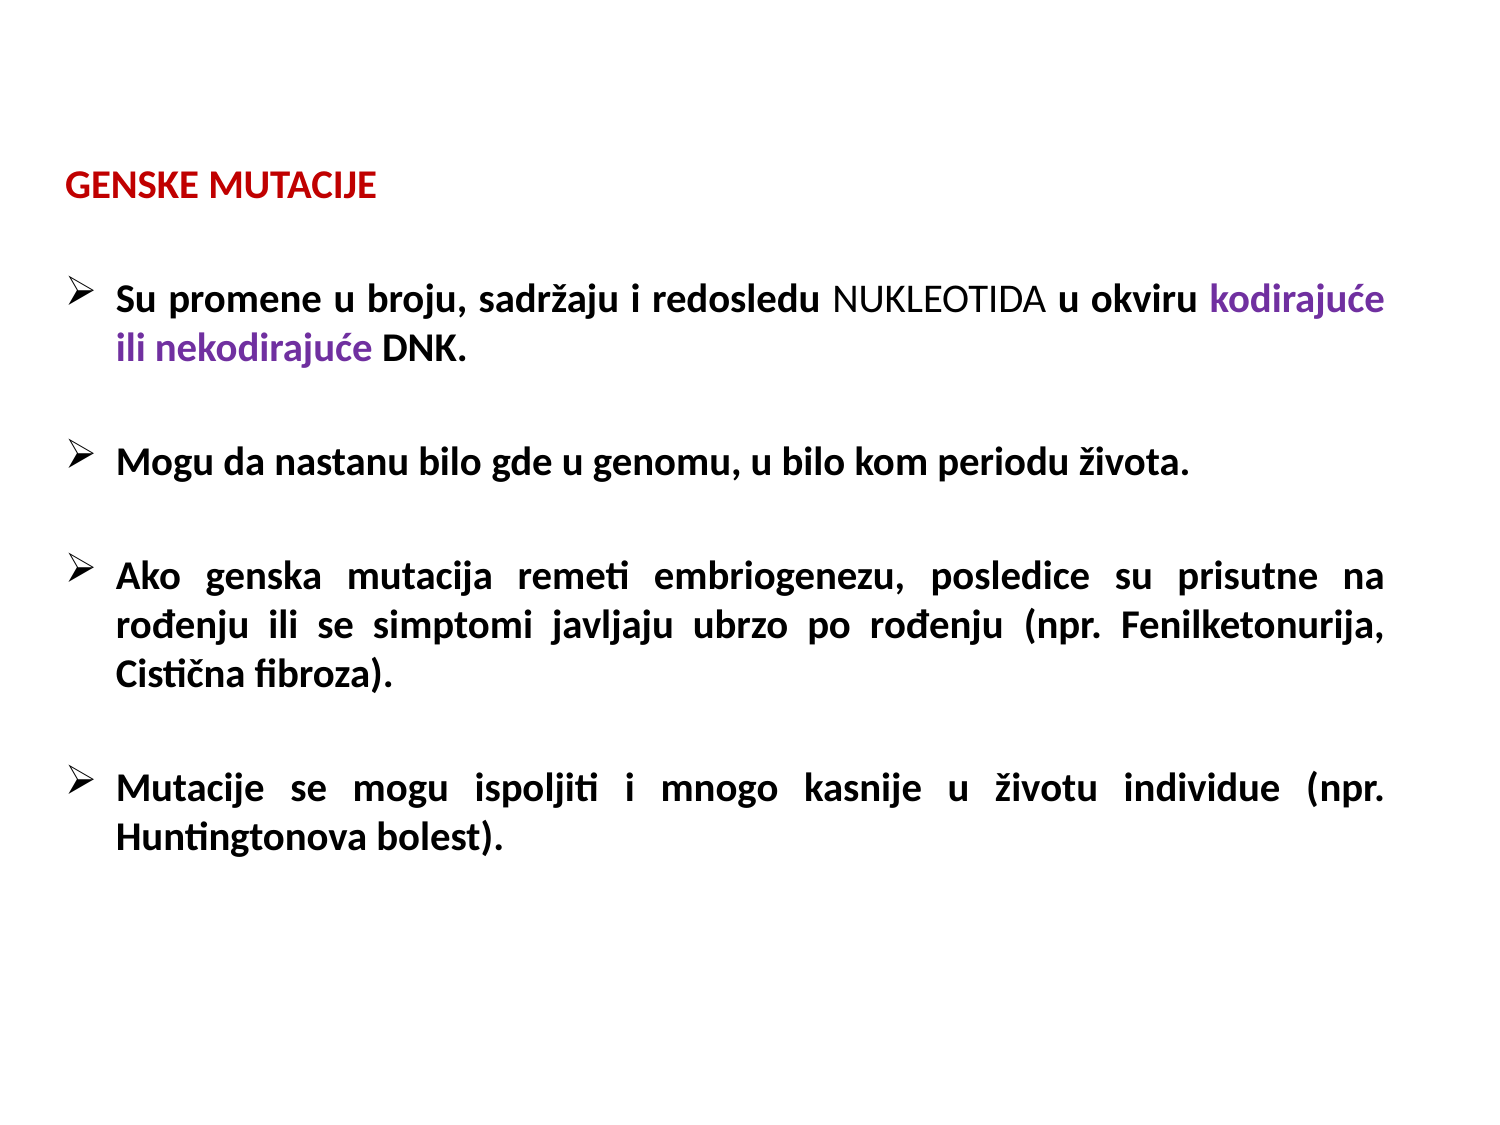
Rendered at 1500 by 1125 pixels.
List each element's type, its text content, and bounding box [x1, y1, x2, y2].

list GENSKE MUTACIJE Su promene u broju, sadržaju i redosledu NUKLEOTIDA u okviru kodirajuće ili nekodirajuće DNK. Mogu da nastanu bilo gde u genomu, u bilo kom periodu života. Ako genska mutacija remeti embriogenezu, posledice su prisutne na rođenju ili se simptomi javljaju ubrzo po rođenju (npr. Fenilketonurija, Cistična fibroza). Mutacije se mogu ispoljiti i mnogo kasnije u životu individue (npr. Huntingtonova bolest). [50, 149, 1400, 875]
